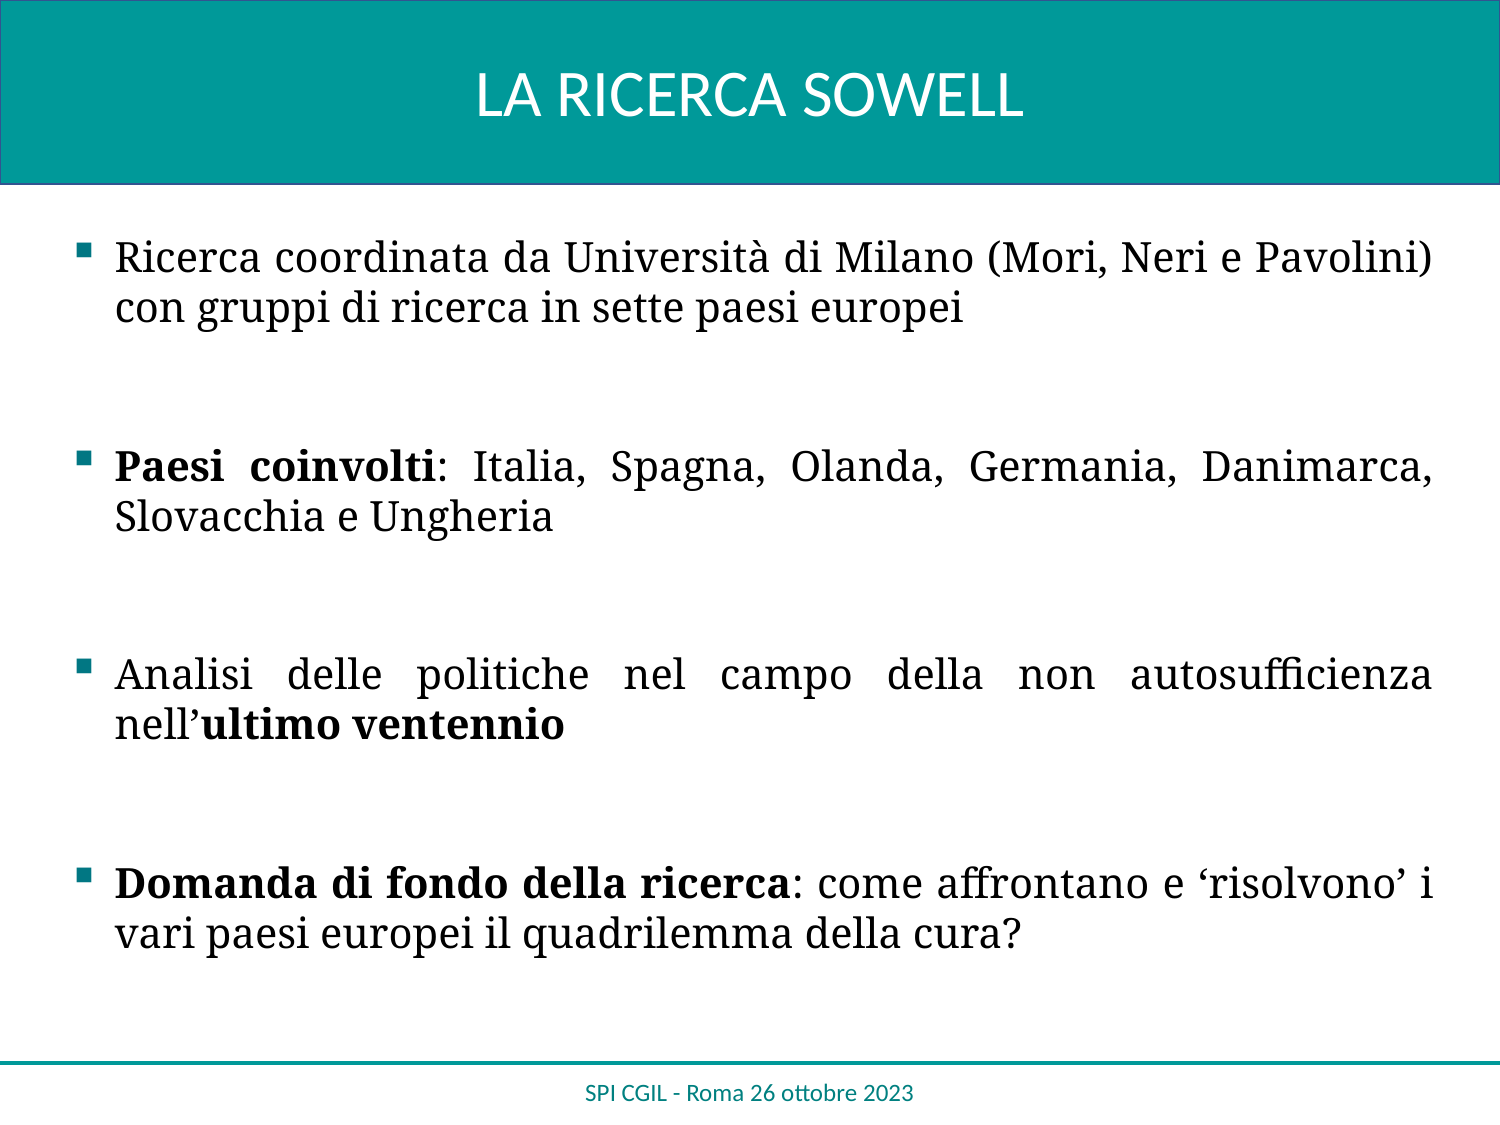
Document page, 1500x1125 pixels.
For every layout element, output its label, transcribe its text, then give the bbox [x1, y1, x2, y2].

text_box Ricerca coordinata da Università di Milano (Mori, Neri e Pavolini) con gruppi di ricerca in sette paesi europei Paesi coinvolti: Italia, Spagna, Olanda, Germania, Danimarca, Slovacchia e Ungheria Analisi delle politiche nel campo della non autosufficienza nell’ultimo ventennio Domanda di fondo della ricerca: come affrontano e ‘risolvono’ i vari paesi europei il quadrilemma della cura? [57, 223, 1449, 1027]
footer SPI CGIL - Roma 26 ottobre 2023 [496, 1064, 1004, 1121]
text_box LA RICERCA SOWELL [0, 0, 1500, 180]
text_box [0, 180, 1500, 185]
